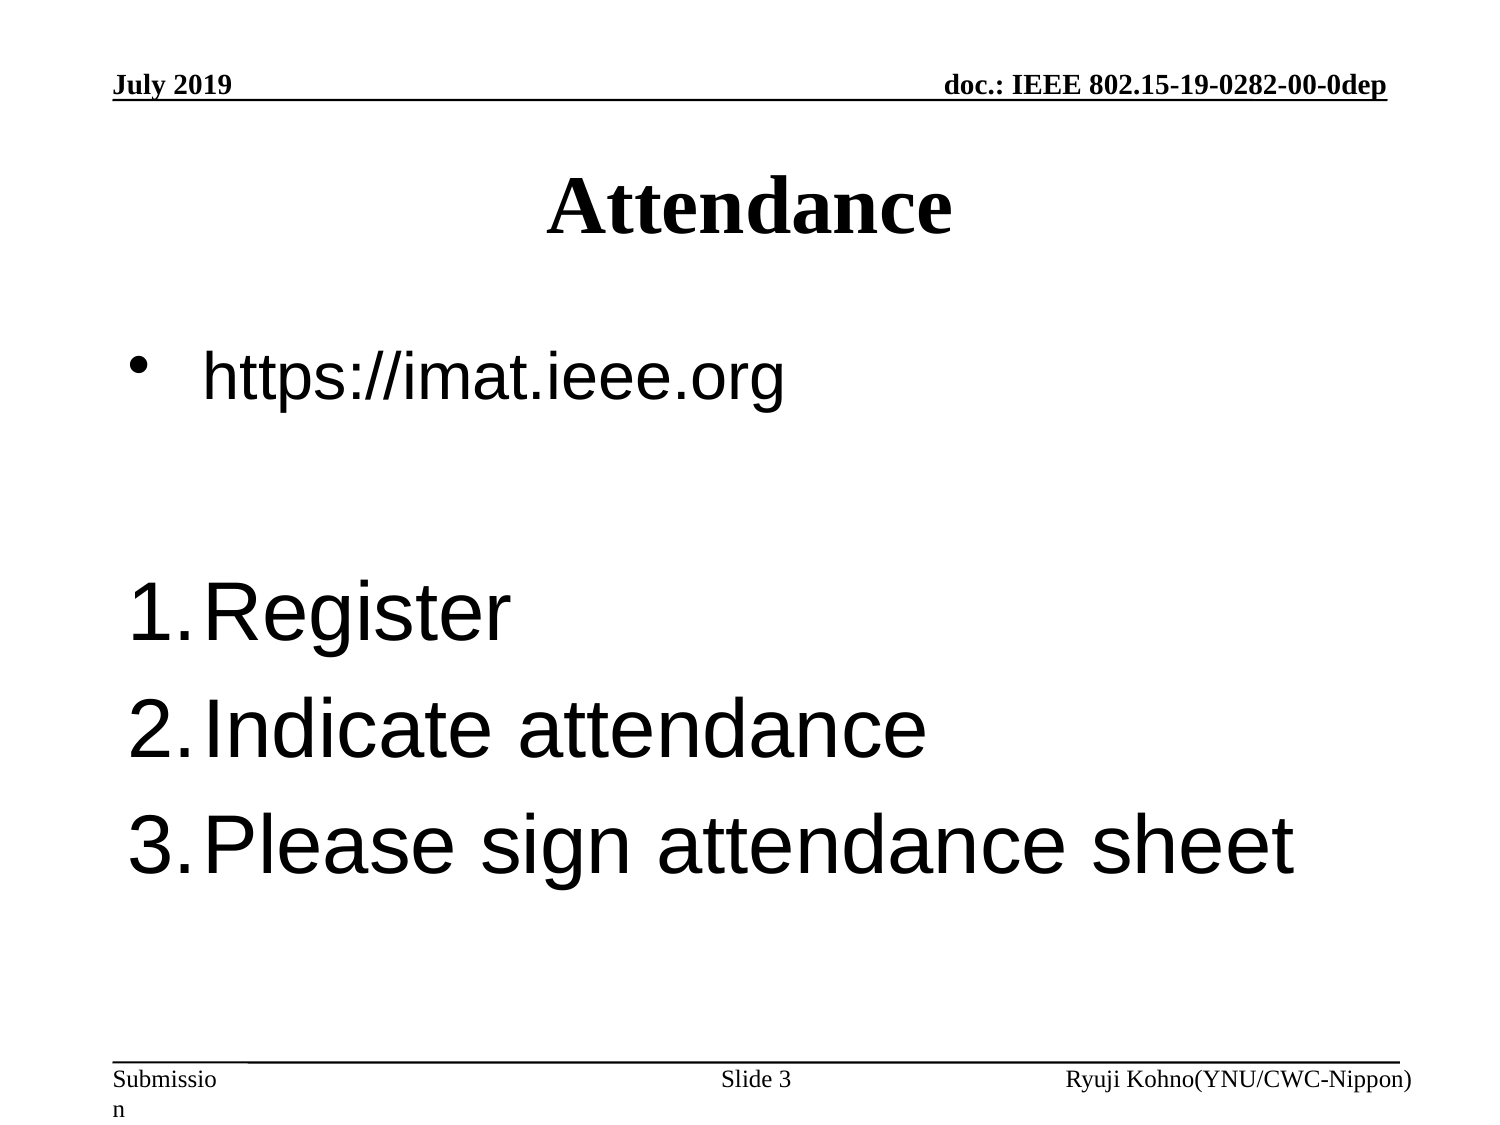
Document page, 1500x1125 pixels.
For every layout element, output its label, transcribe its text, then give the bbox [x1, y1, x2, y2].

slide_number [112, 0, 375, 100]
slide_number Slide 3 [712, 1062, 800, 1093]
title Attendance [112, 112, 1388, 288]
footer Ryuji Kohno(YNU/CWC-Nippon) [900, 1062, 1413, 1093]
list https://imat.ieee.org Register Indicate attendance Please sign attendance sheet [112, 324, 1388, 1000]
